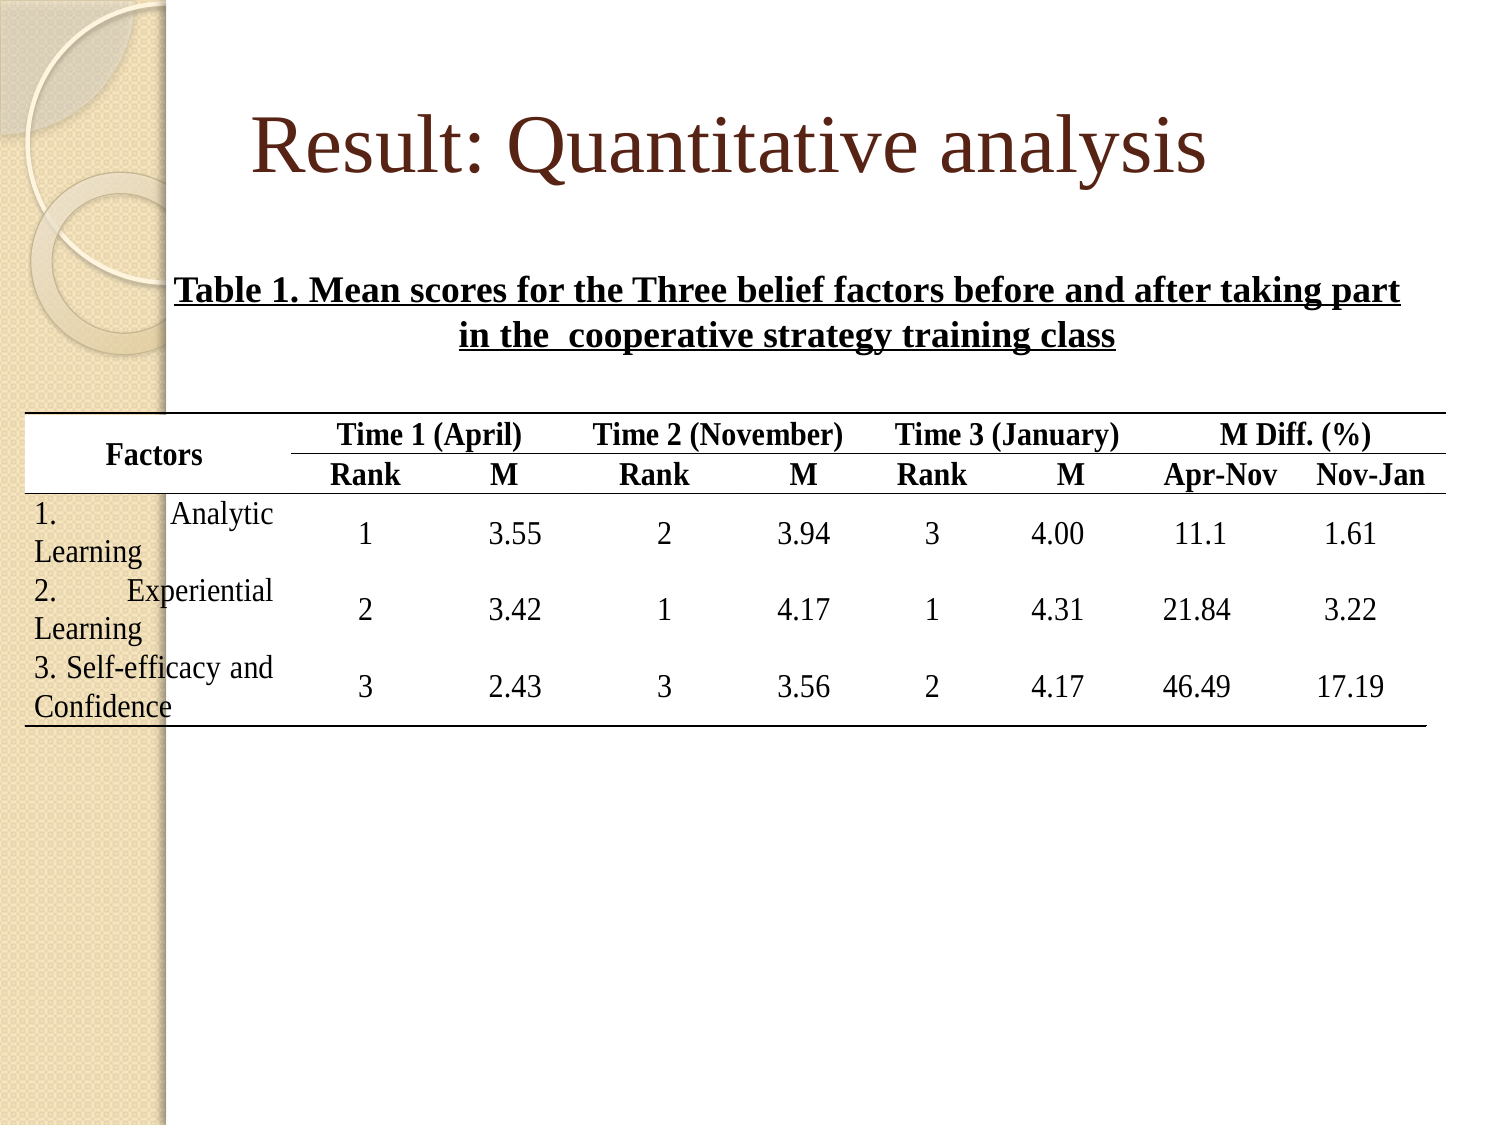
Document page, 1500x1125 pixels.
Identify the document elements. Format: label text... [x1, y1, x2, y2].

text_box Table 1. Mean scores for the Three belief factors before and after taking part in the cooperative strategy training class [149, 257, 1425, 362]
title Result: Quantitative analysis [235, 45, 1466, 233]
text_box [24, 412, 1461, 813]
